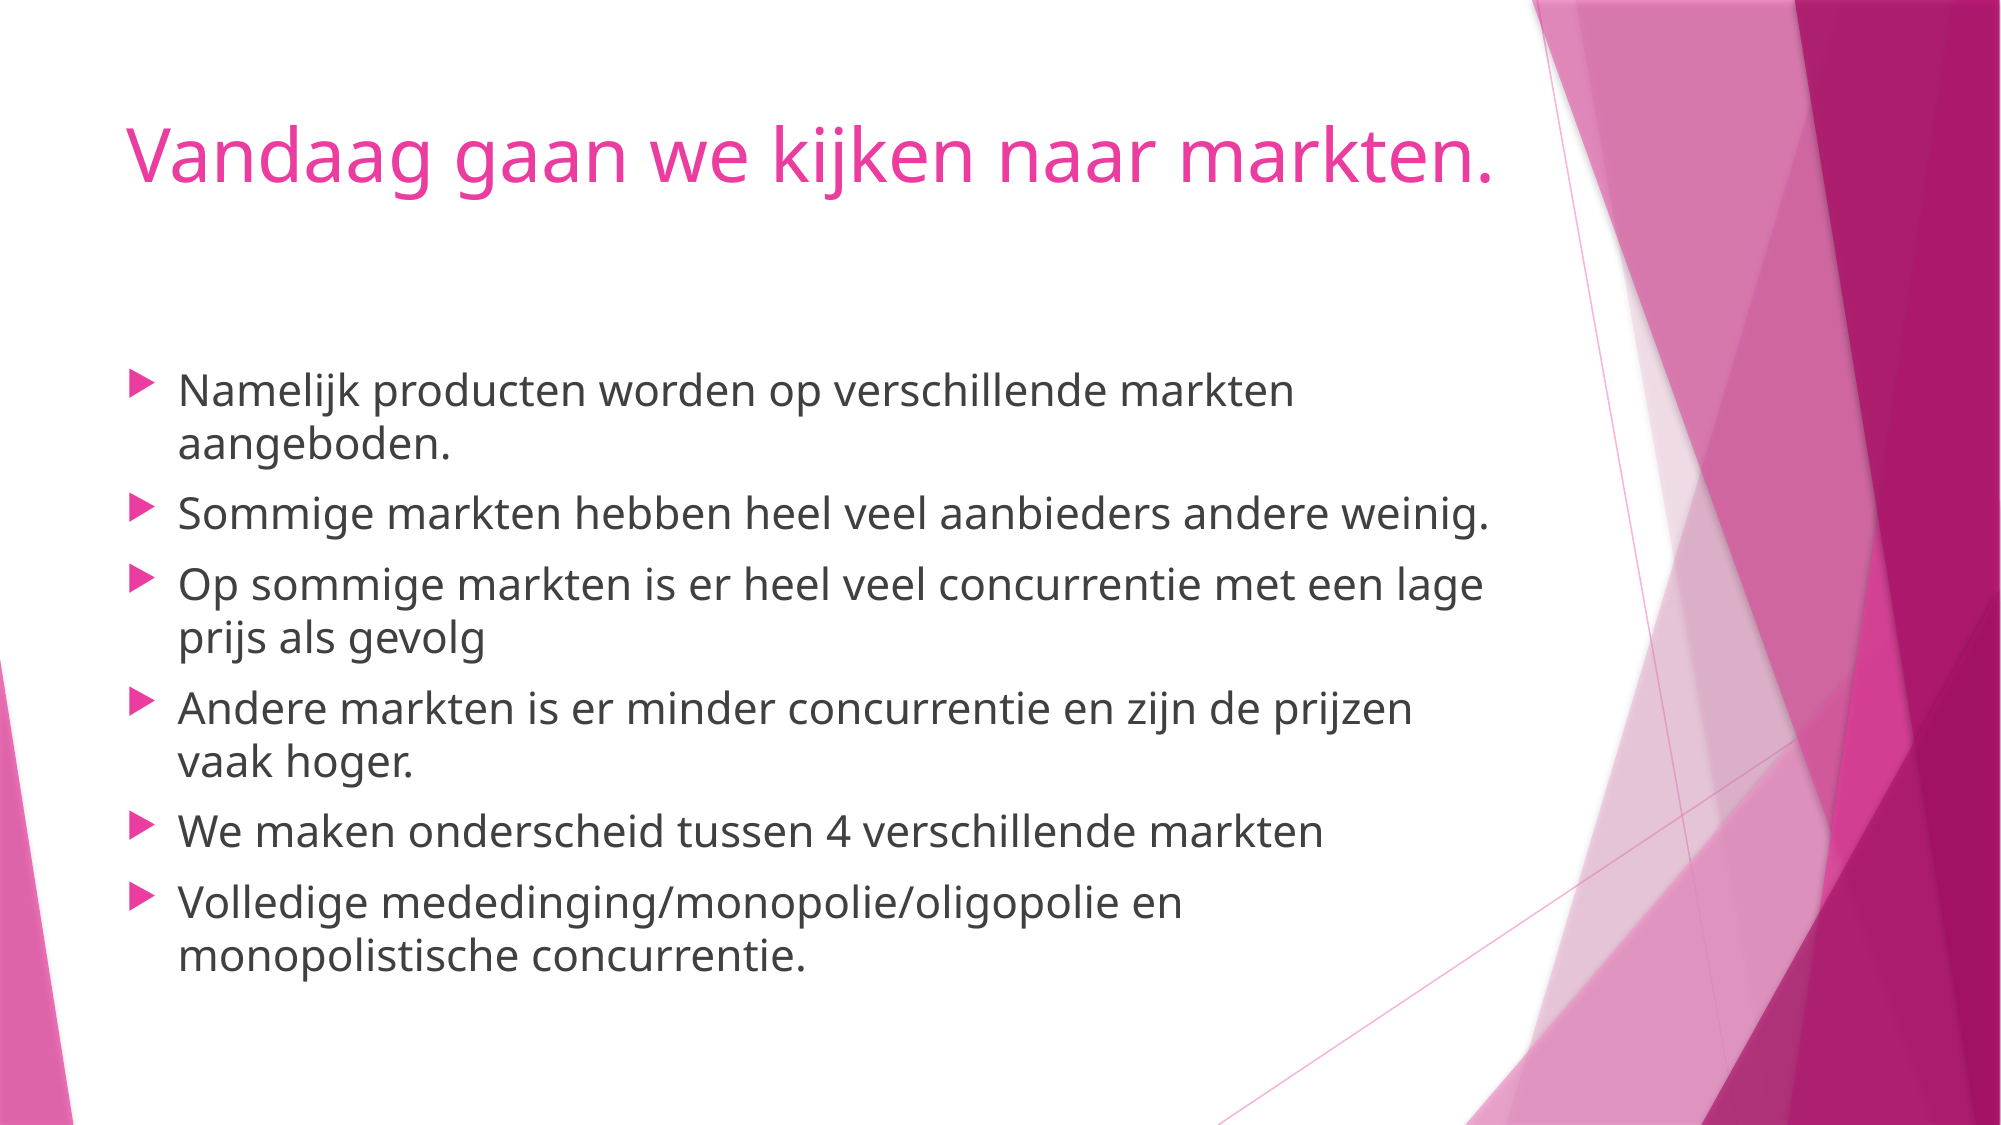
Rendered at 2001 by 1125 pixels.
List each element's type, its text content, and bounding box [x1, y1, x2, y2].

title Vandaag gaan we kijken naar markten. [111, 99, 1522, 317]
list Namelijk producten worden op verschillende markten aangeboden. Sommige markten hebben heel veel aanbieders andere weinig. Op sommige markten is er heel veel concurrentie met een lage prijs als gevolg Andere markten is er minder concurrentie en zijn de prijzen vaak hoger. We maken onderscheid tussen 4 verschillende markten Volledige mededinging/monopolie/oligopolie en monopolistische concurrentie. [111, 354, 1522, 992]
